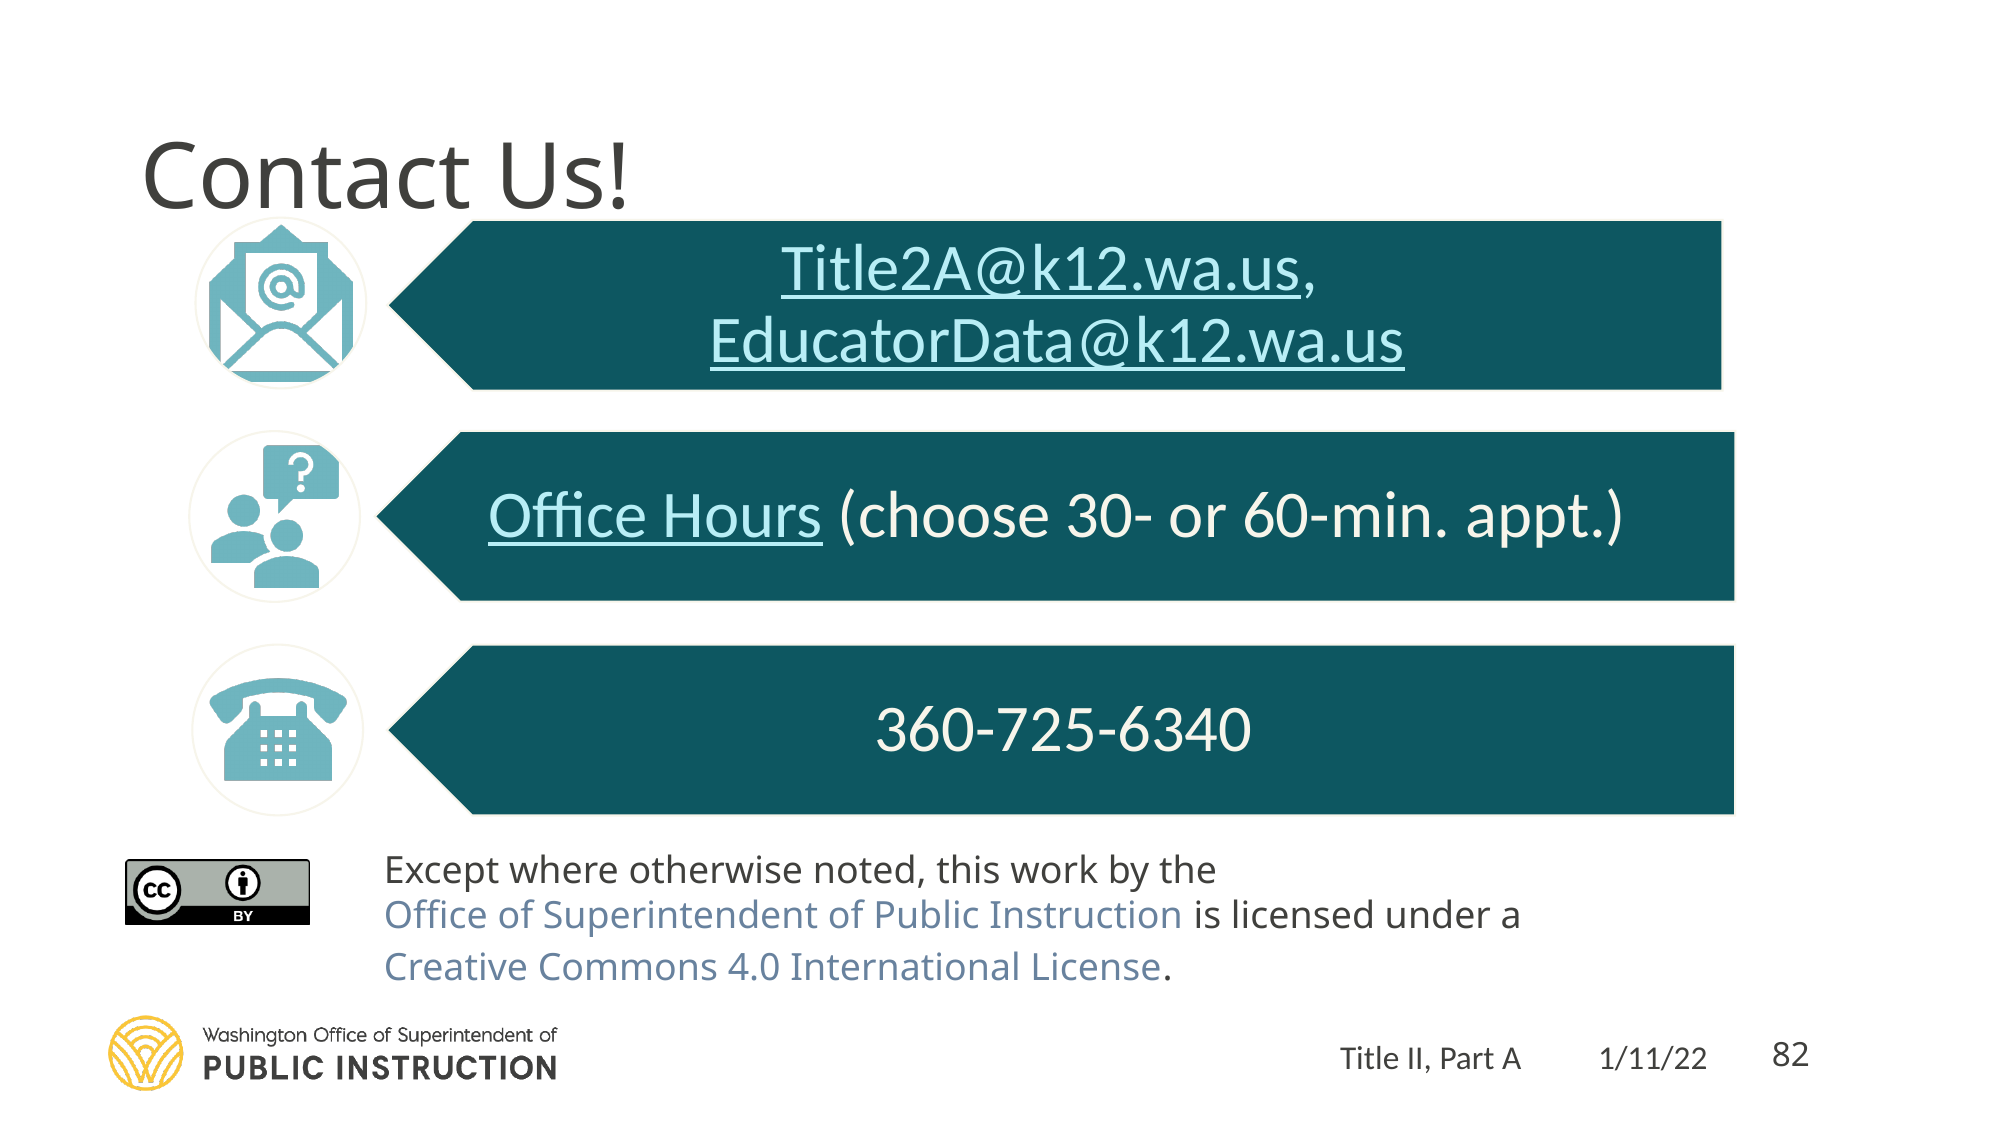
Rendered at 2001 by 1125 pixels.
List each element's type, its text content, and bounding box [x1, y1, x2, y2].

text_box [0, 217, 1842, 816]
footer Title II, Part A [582, 1025, 1537, 1086]
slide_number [1527, 1025, 1779, 1087]
slide_number 82 [1779, 1025, 1863, 1086]
picture [125, 859, 310, 925]
picture [108, 1015, 558, 1091]
